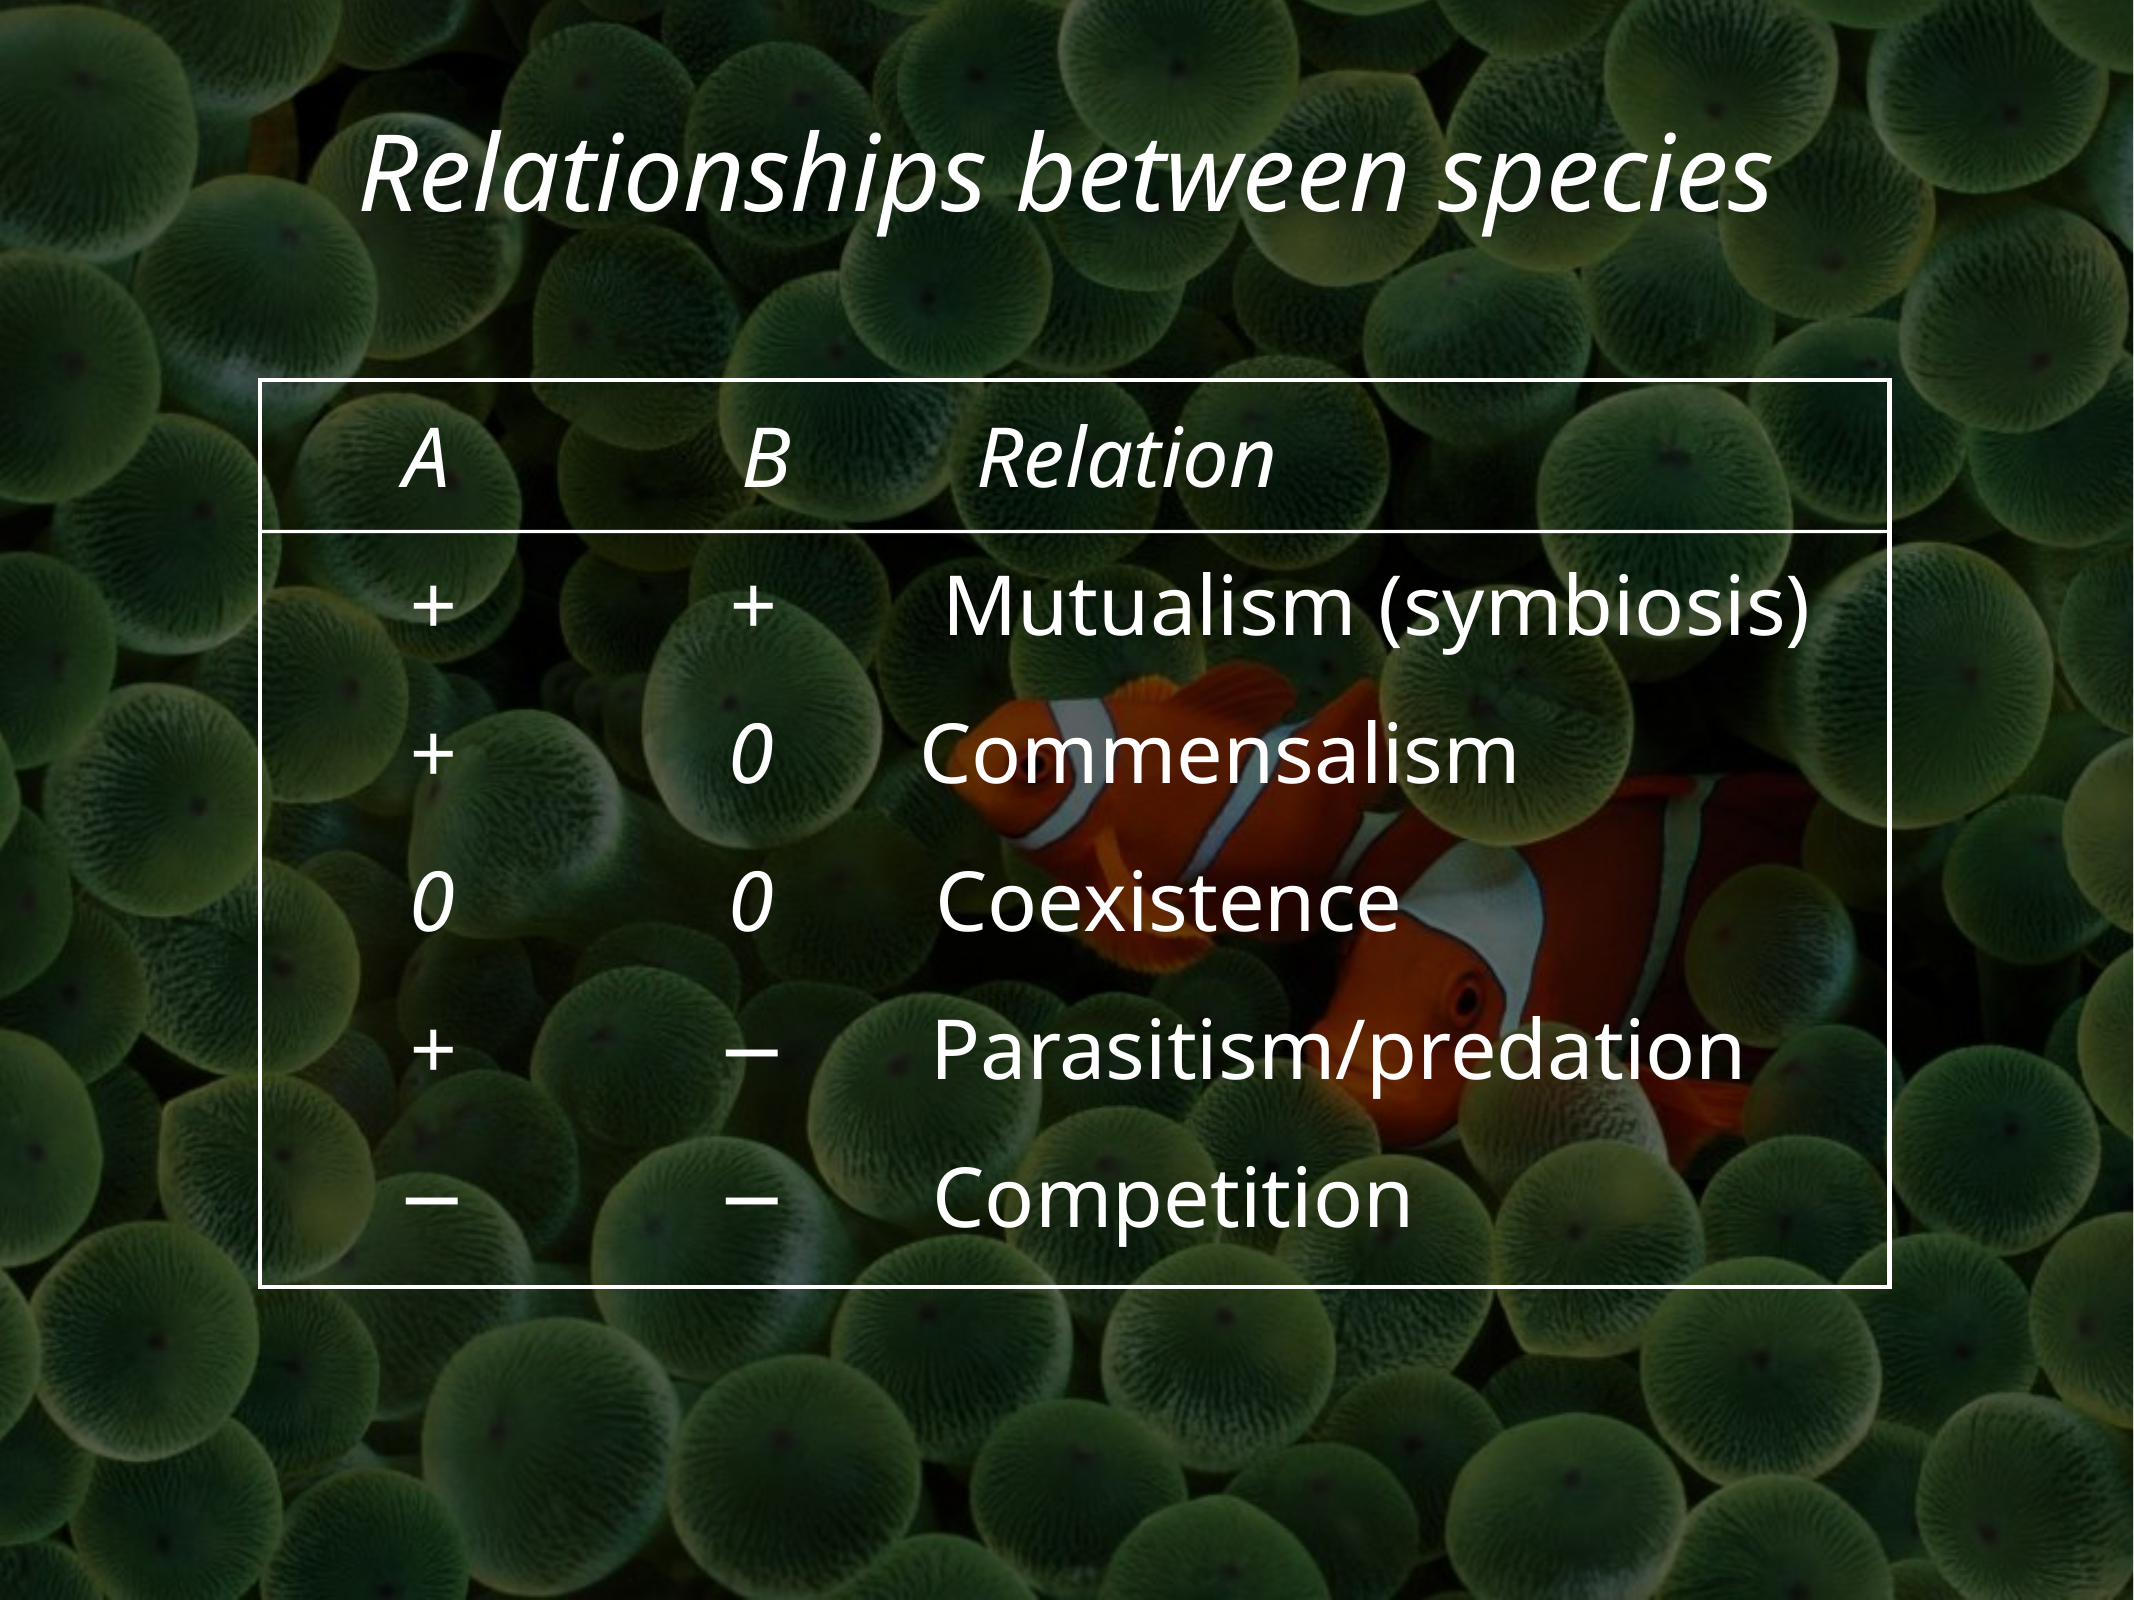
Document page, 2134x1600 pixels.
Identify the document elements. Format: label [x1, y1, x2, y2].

text_box [260, 379, 1891, 1288]
picture [0, 0, 2134, 1600]
